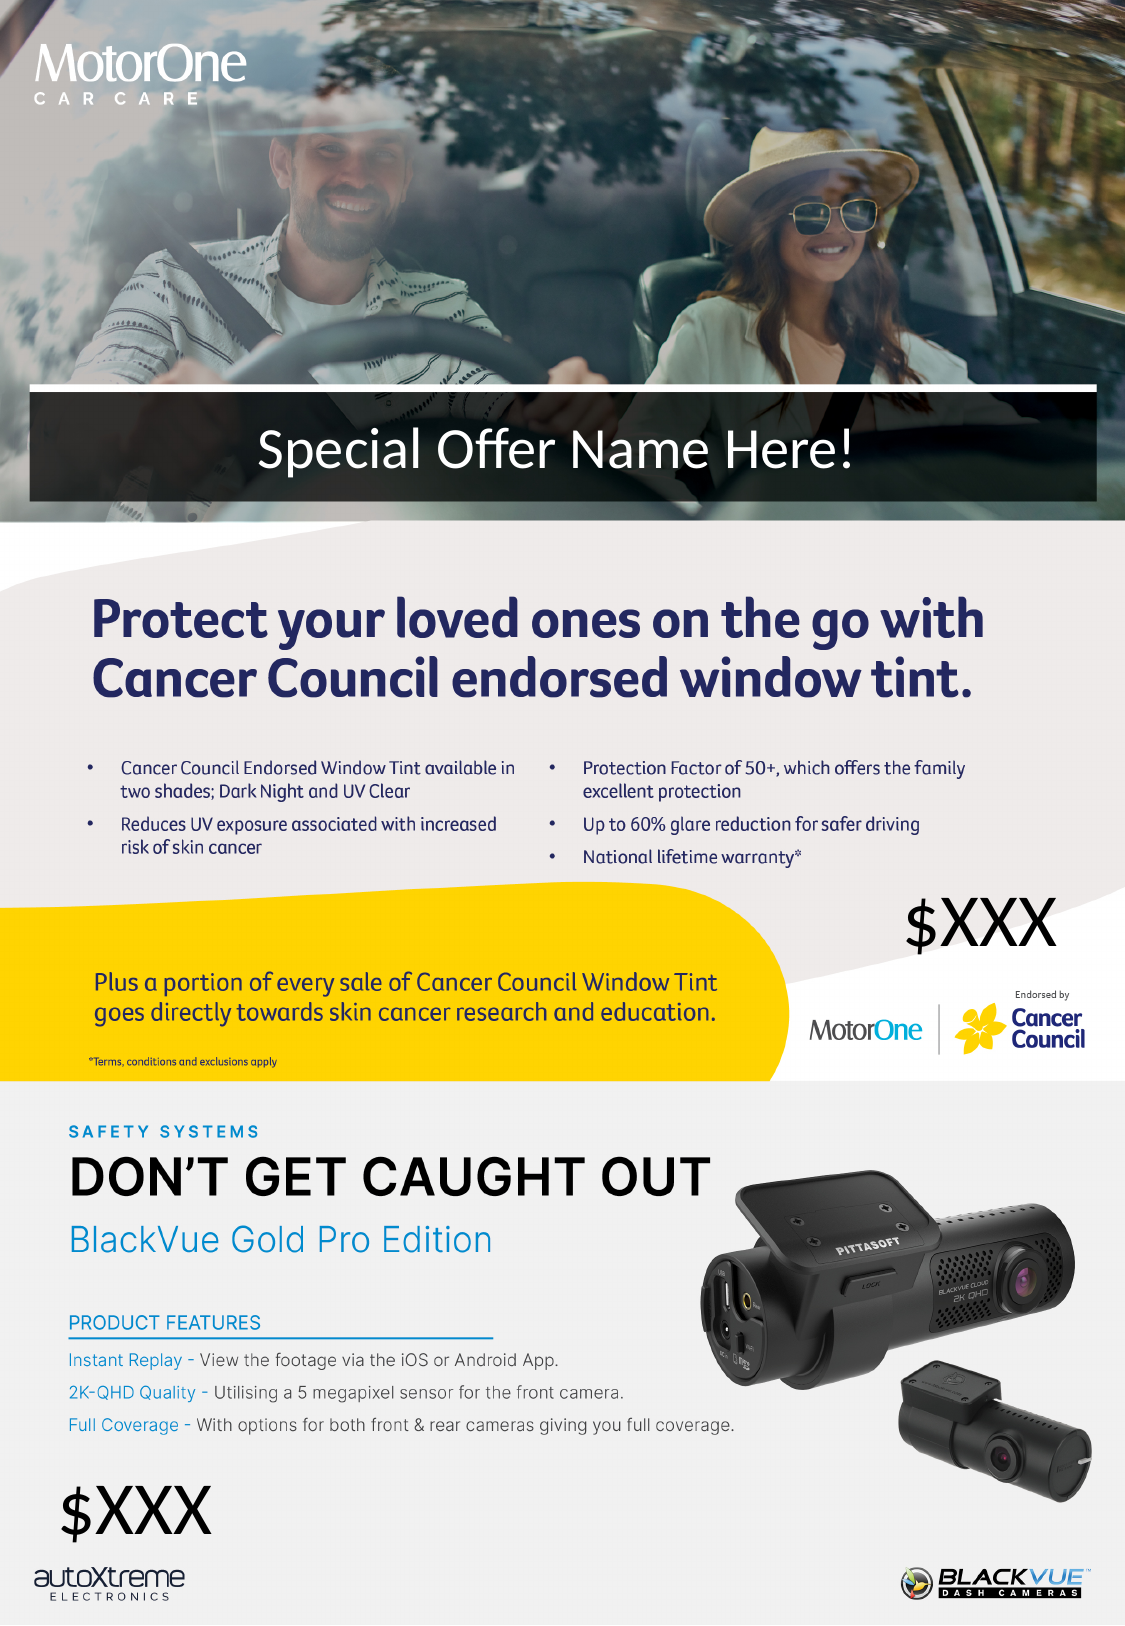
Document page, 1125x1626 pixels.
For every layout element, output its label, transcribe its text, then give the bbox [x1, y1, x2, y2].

text_box $XXX [887, 864, 1125, 970]
text_box $XXX [42, 1452, 383, 1558]
picture [0, 0, 1125, 1625]
text_box Special Offer Name Here! [35, 402, 1080, 488]
